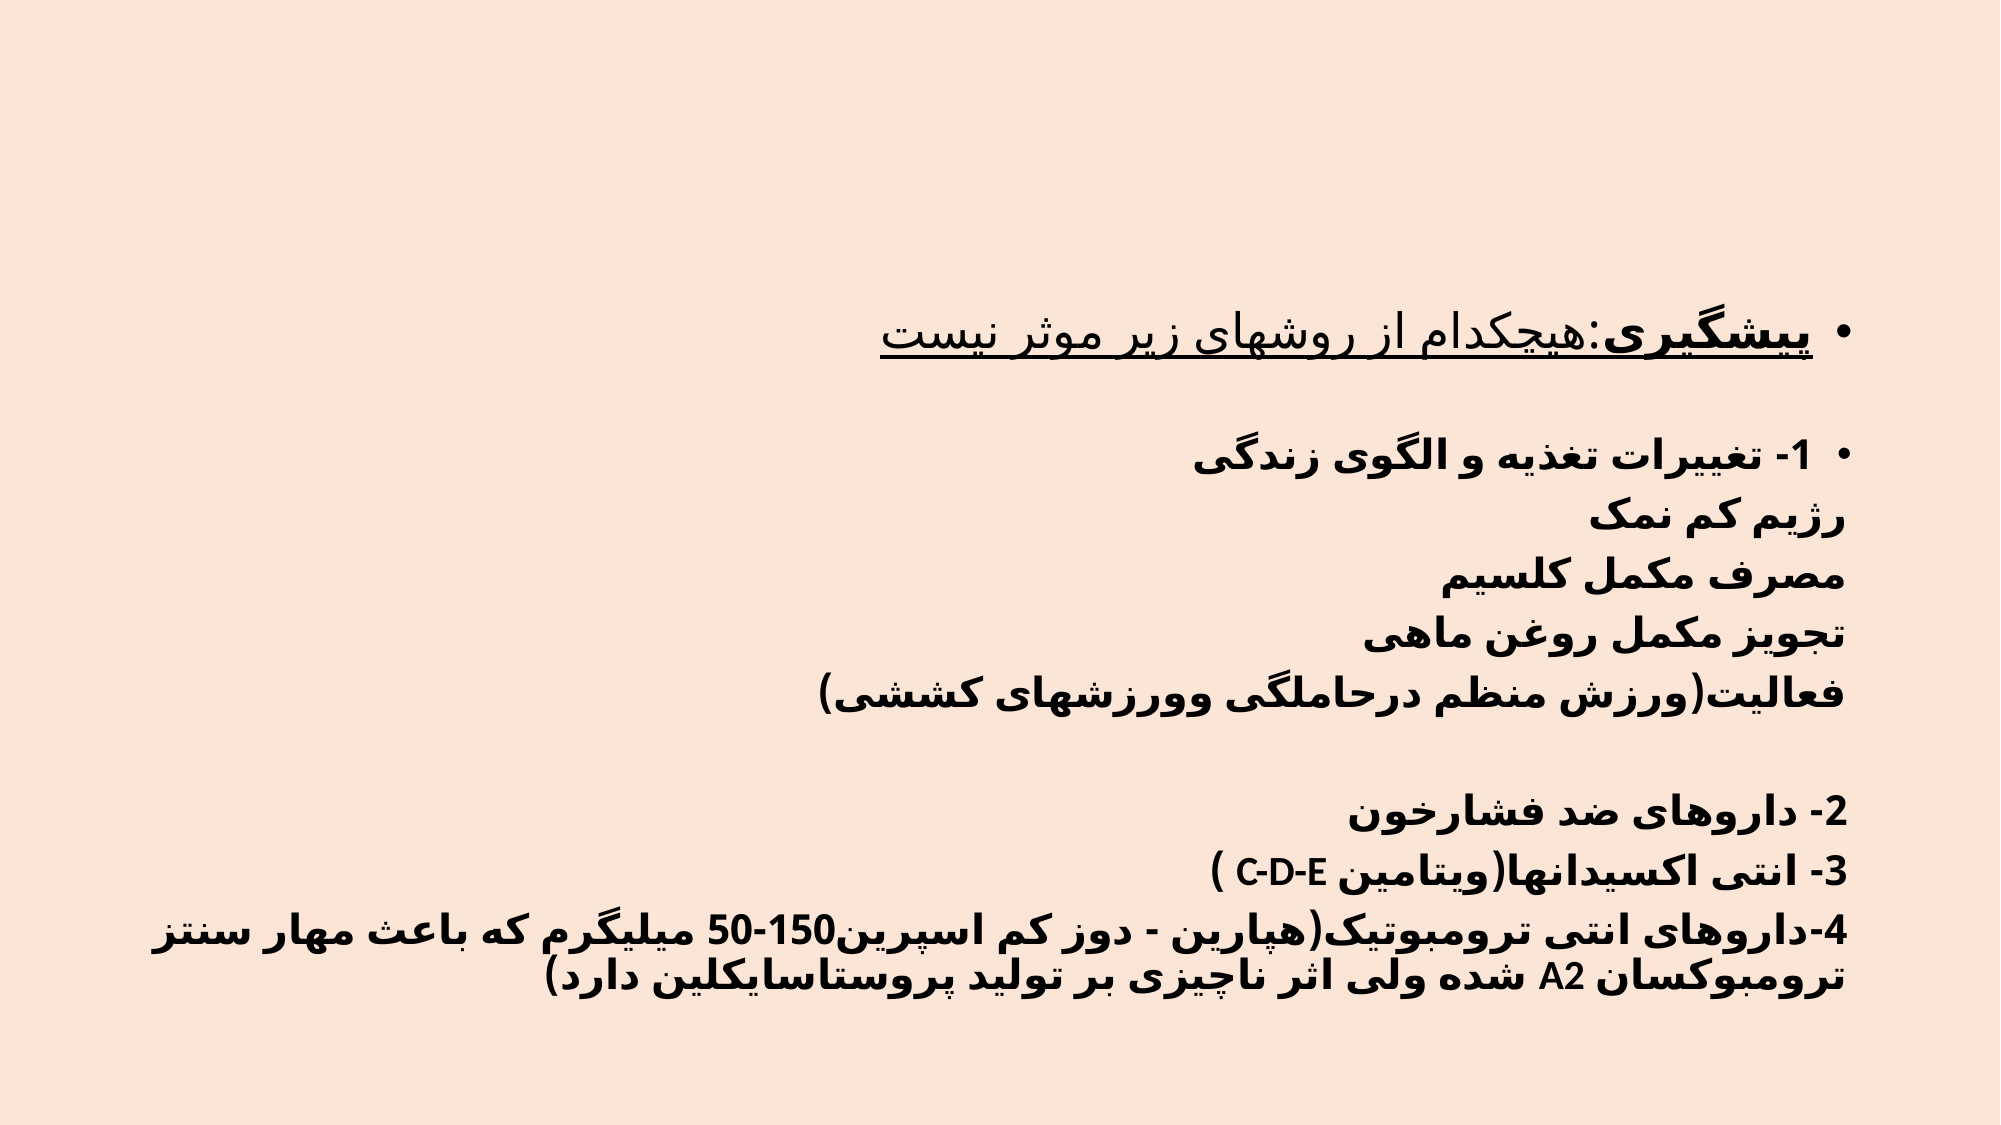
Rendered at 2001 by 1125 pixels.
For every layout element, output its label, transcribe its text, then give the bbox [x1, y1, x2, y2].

list پیشگیری:هیچکدام از روشهای زیر موثر نیست 1- تغییرات تغذیه و الگوی زندگی رژیم کم نمک مصرف مکمل کلسیم تجویز مکمل روغن ماهی فعالیت(ورزش منظم درحاملگی وورزشهای کششی) 2- داروهای ضد فشارخون 3- انتی اکسیدانها(ویتامین C-D-E ) 4-داروهای انتی ترومبوتیک(هپارین - دوز کم اسپرین150-50 میلیگرم که باعث مهار سنتز ترومبوکسان A2 شده ولی اثر ناچیزی بر تولید پروستاسایکلین دارد) [137, 299, 1863, 1014]
